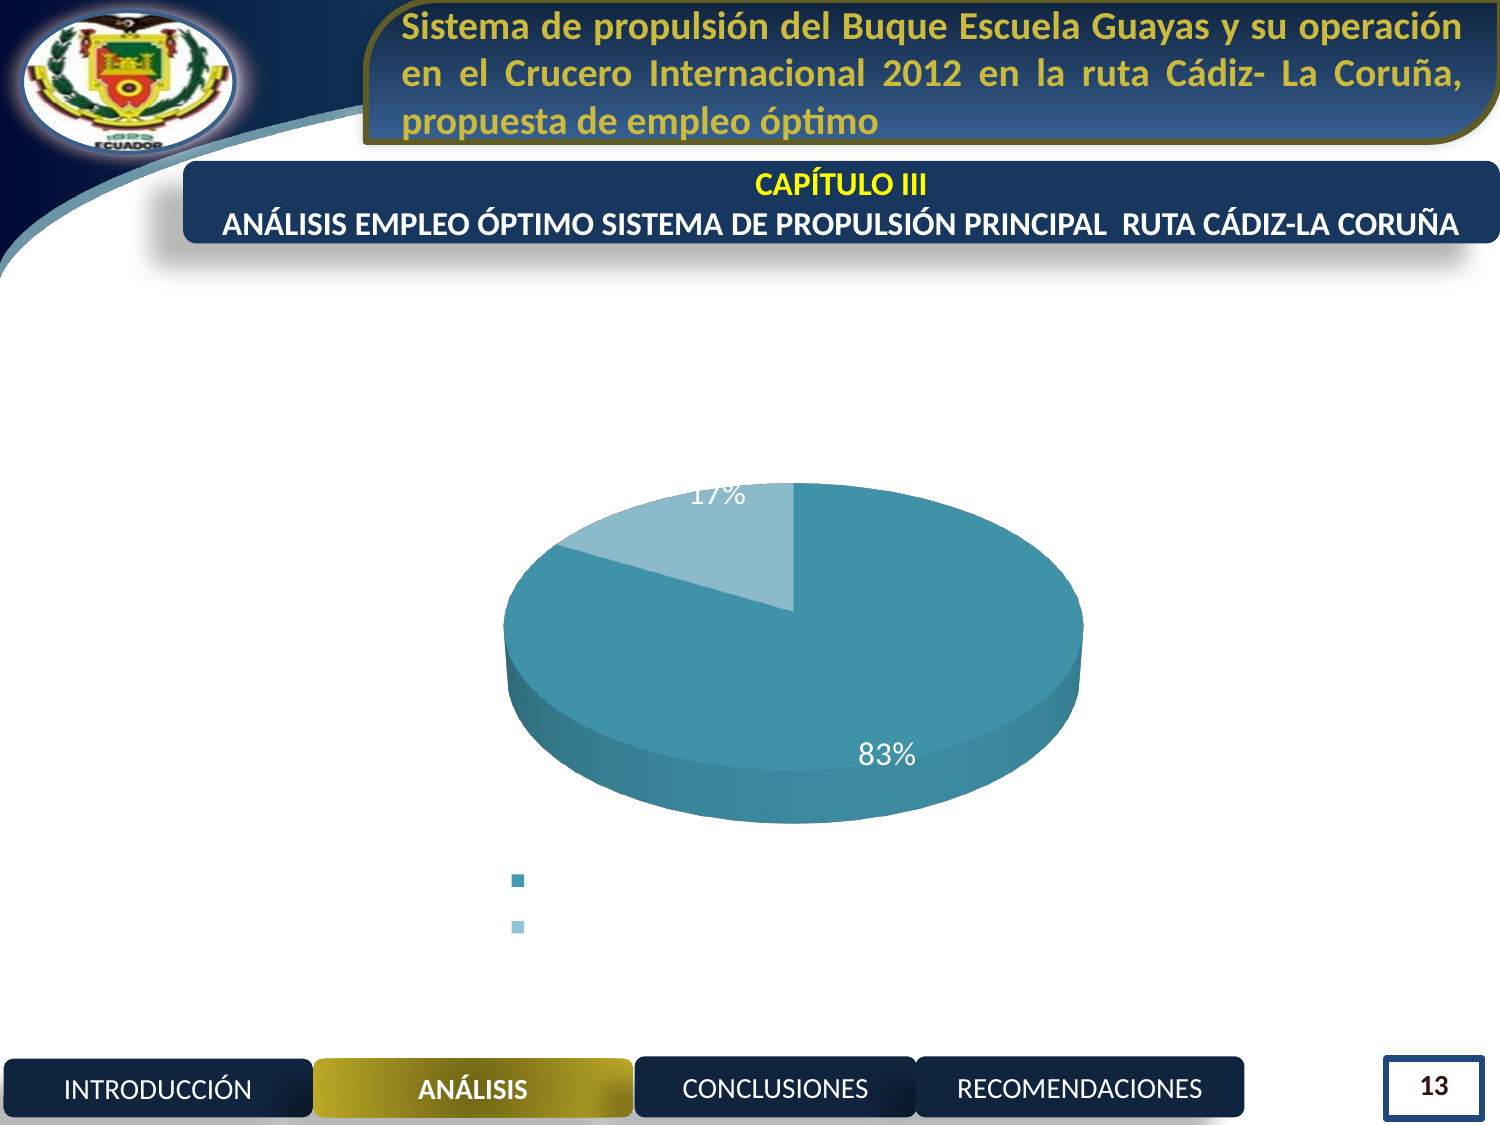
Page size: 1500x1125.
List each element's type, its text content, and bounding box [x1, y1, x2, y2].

slide_number 13 [1383, 1055, 1485, 1122]
picture [0, 0, 1500, 291]
chart [206, 290, 1365, 965]
text_box CAPÍTULO III ANÁLISIS EMPLEO ÓPTIMO SISTEMA DE PROPULSIÓN PRINCIPAL RUTA CÁDIZ-LA CORUÑA [180, 158, 1500, 246]
text_box CONCLUSIONES [632, 1054, 916, 1120]
text_box RECOMENDACIONES [913, 1054, 1247, 1120]
text_box INTRODUCCIÓN [1, 1056, 312, 1120]
text_box Sistema de propulsión del Buque Escuela Guayas y su operación en el Crucero Internacional 2012 en la ruta Cádiz- La Coruña, propuesta de empleo óptimo [362, 0, 1500, 145]
text_box ANÁLISIS [310, 1056, 633, 1120]
text_box [19, 9, 237, 155]
